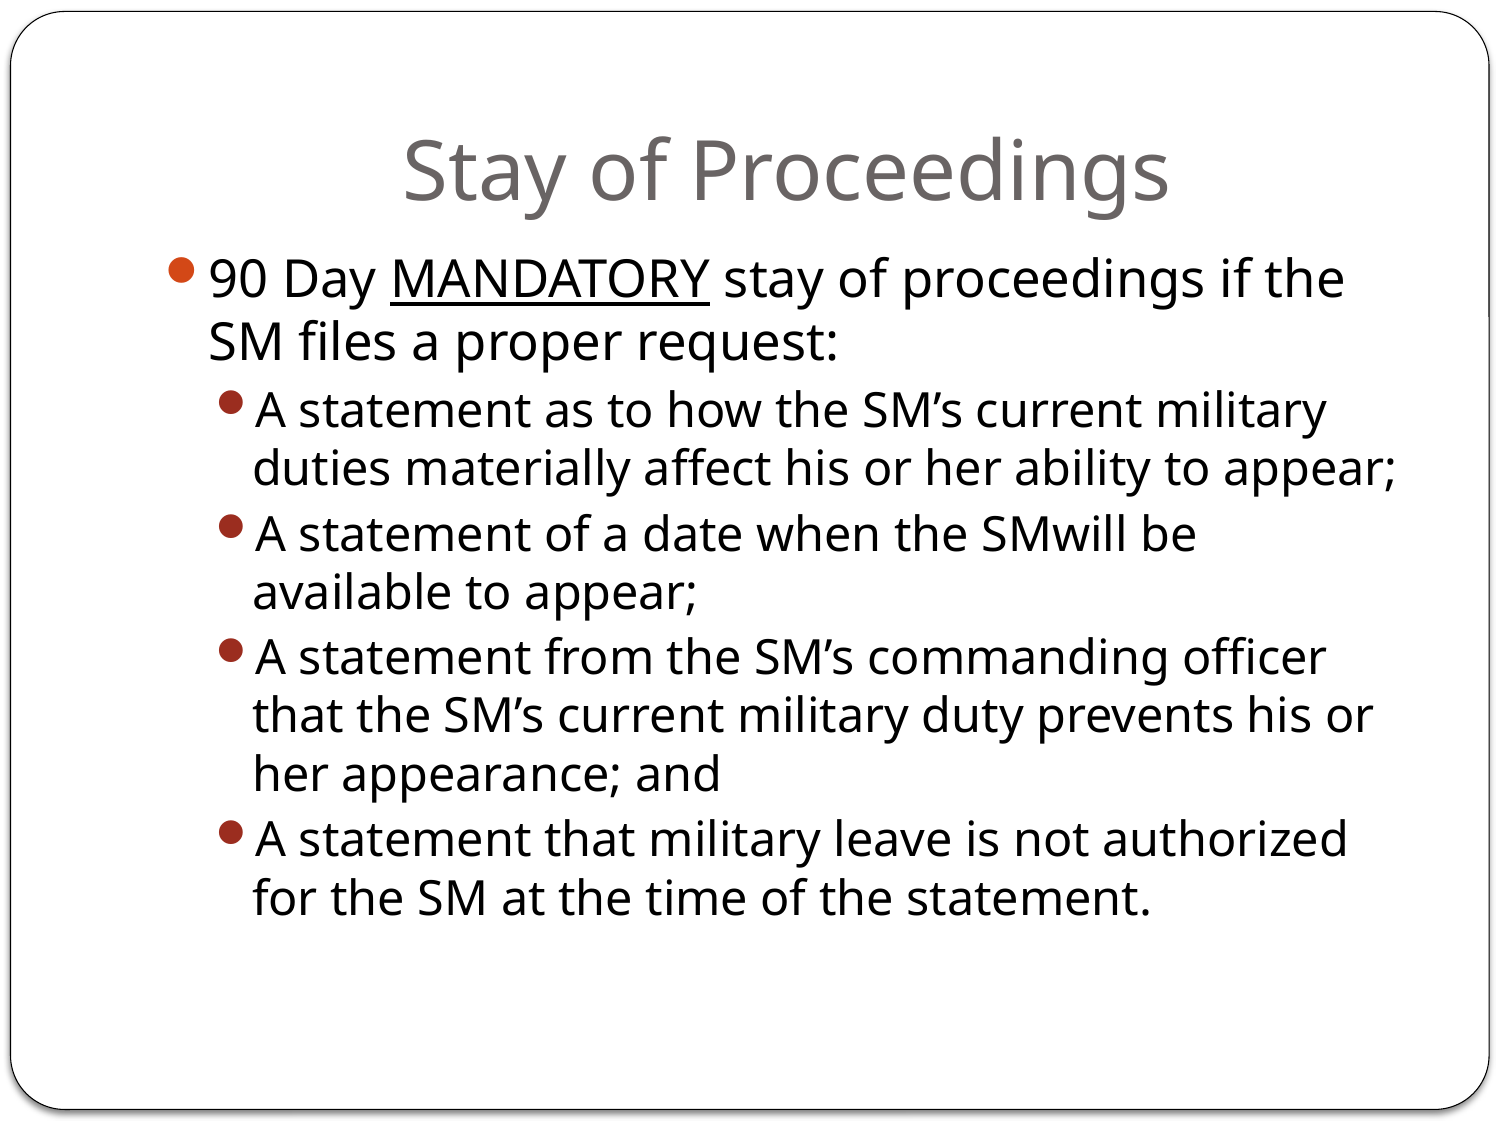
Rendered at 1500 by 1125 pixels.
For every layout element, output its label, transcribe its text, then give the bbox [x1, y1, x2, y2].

list 90 Day MANDATORY stay of proceedings if the SM files a proper request: A statement as to how the SM’s current military duties materially affect his or her ability to appear; A statement of a date when the SMwill be available to appear; A statement from the SM’s commanding officer that the SM’s current military duty prevents his or her appearance; and A statement that military leave is not authorized for the SM at the time of the statement. [150, 237, 1425, 988]
title Stay of Proceedings [150, 45, 1425, 233]
